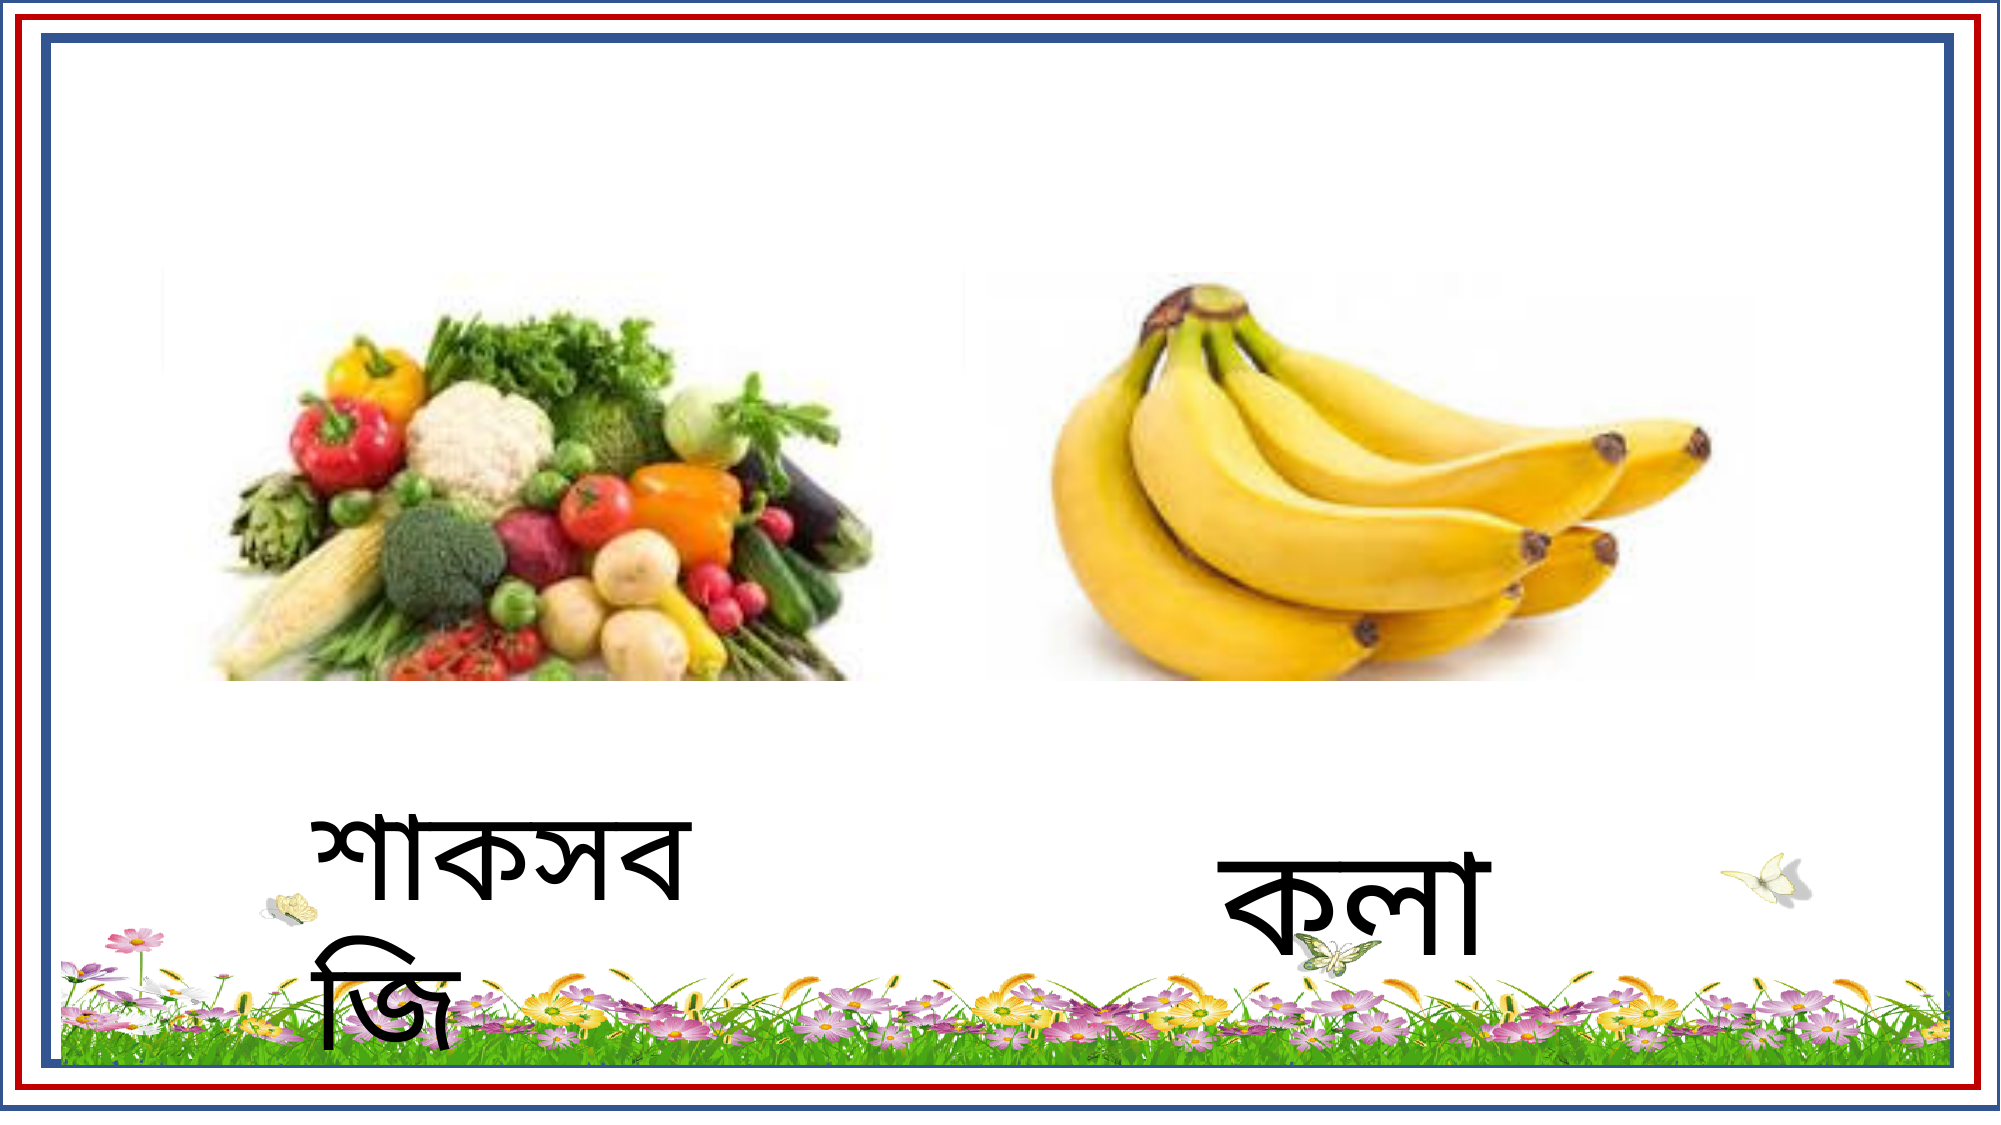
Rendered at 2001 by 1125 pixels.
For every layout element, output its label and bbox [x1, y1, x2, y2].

picture [184, 272, 914, 681]
text_box [0, 0, 2000, 1108]
picture [61, 852, 1950, 1065]
picture [985, 272, 1756, 681]
